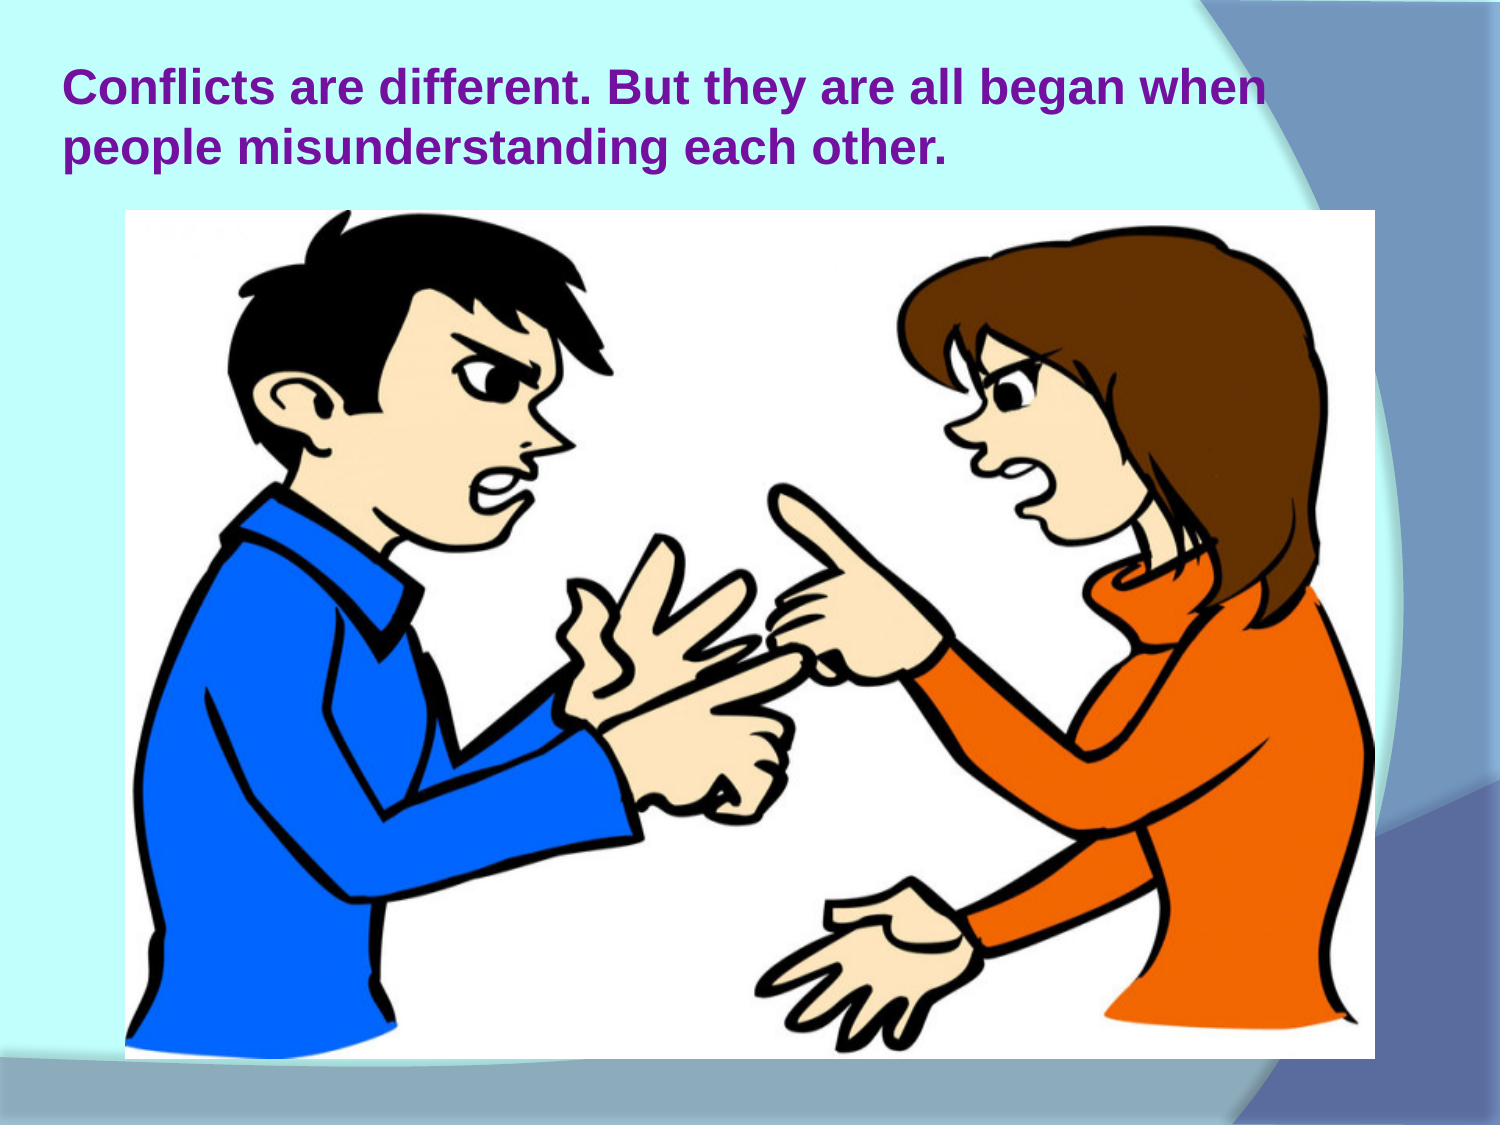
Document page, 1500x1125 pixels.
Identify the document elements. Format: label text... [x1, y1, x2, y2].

picture [124, 210, 1376, 1059]
text_box Conflicts are different. But they are all began when people misunderstanding each other. [46, 46, 1454, 182]
